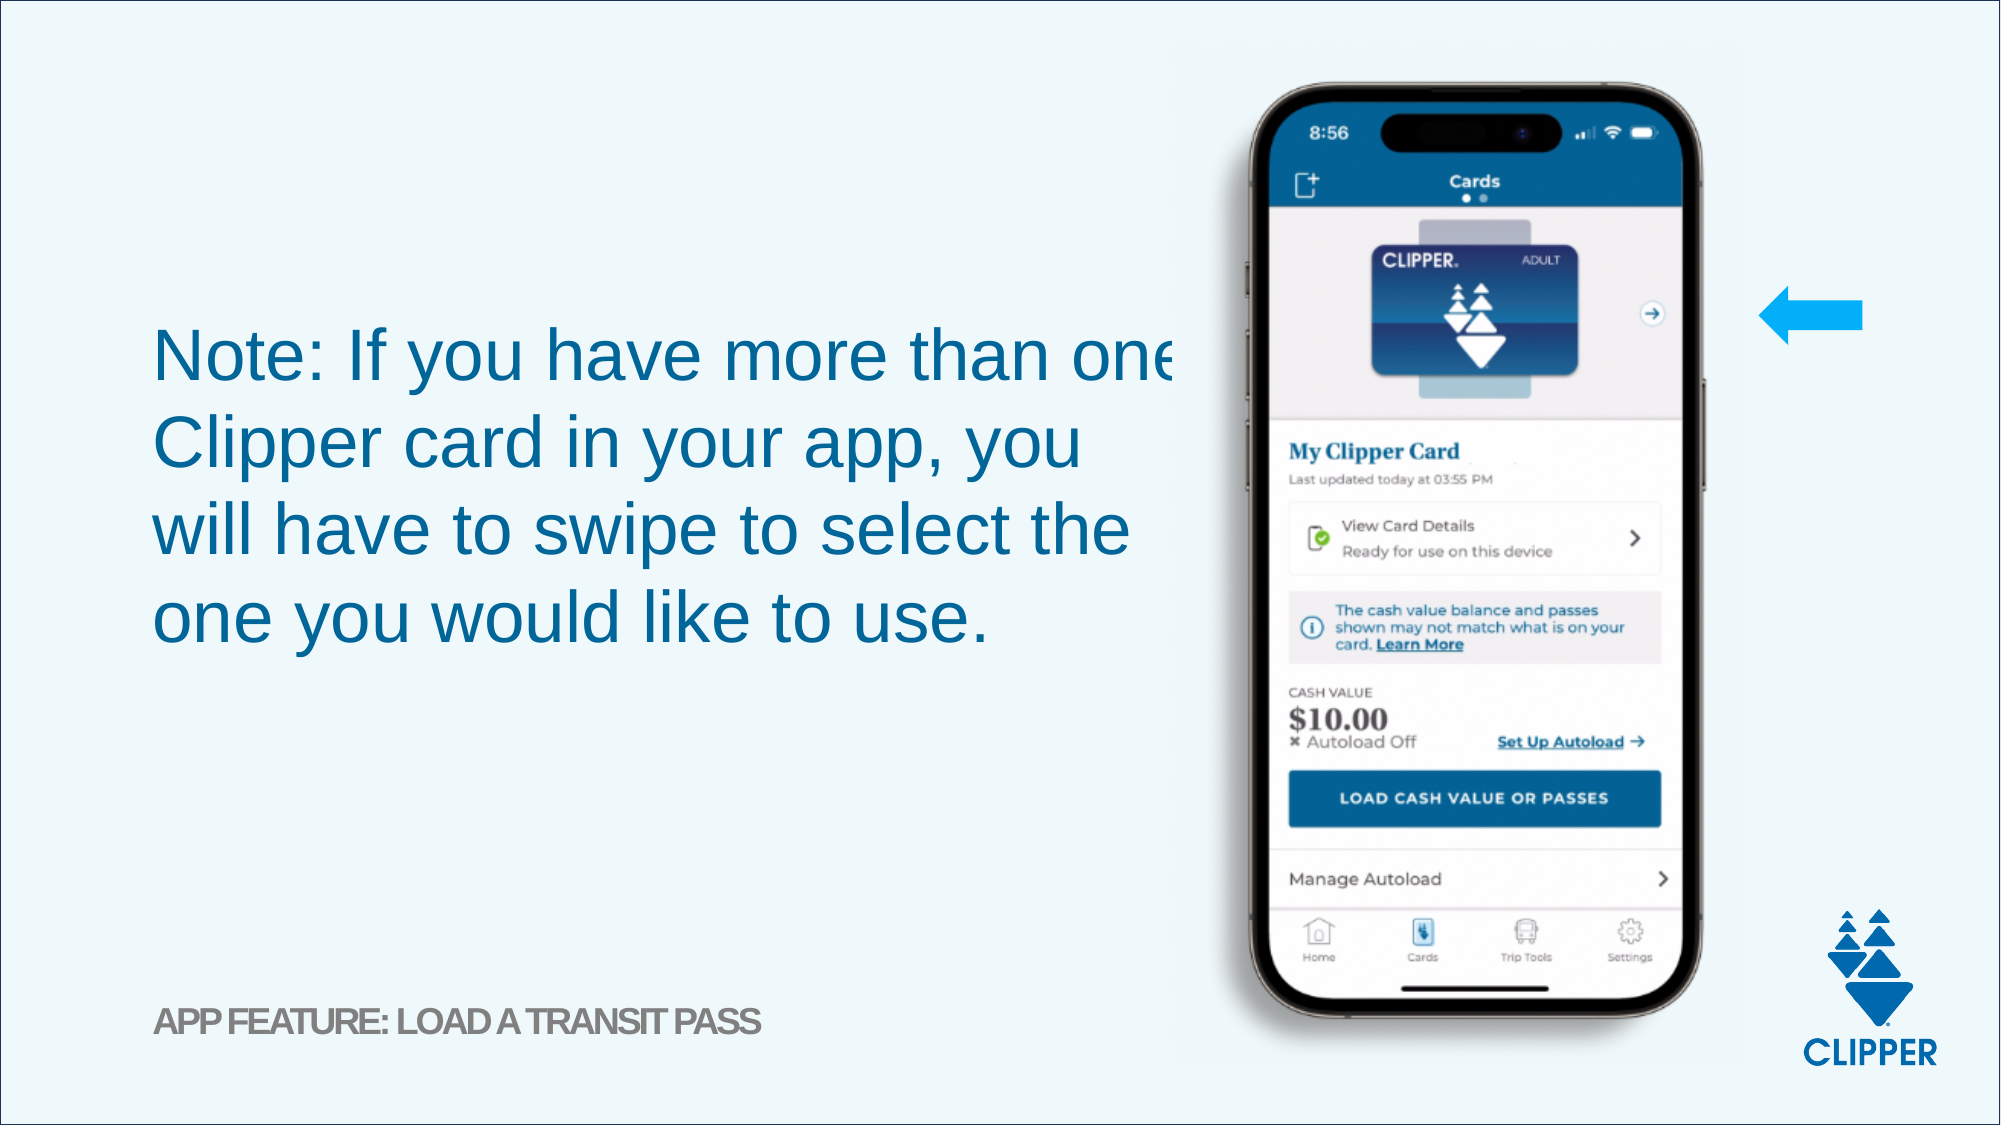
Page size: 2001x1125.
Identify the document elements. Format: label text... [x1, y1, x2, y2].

picture [1172, 44, 1744, 1065]
text_box APP FEATURE: LOAD A TRANSIT PASS [137, 955, 991, 1083]
picture [1803, 909, 1937, 1066]
text_box [1757, 283, 1864, 348]
list Note: If you have more than one Clipper card in your app, you will have to swipe to select the one you would like to use.﻿ [137, 299, 1172, 1014]
